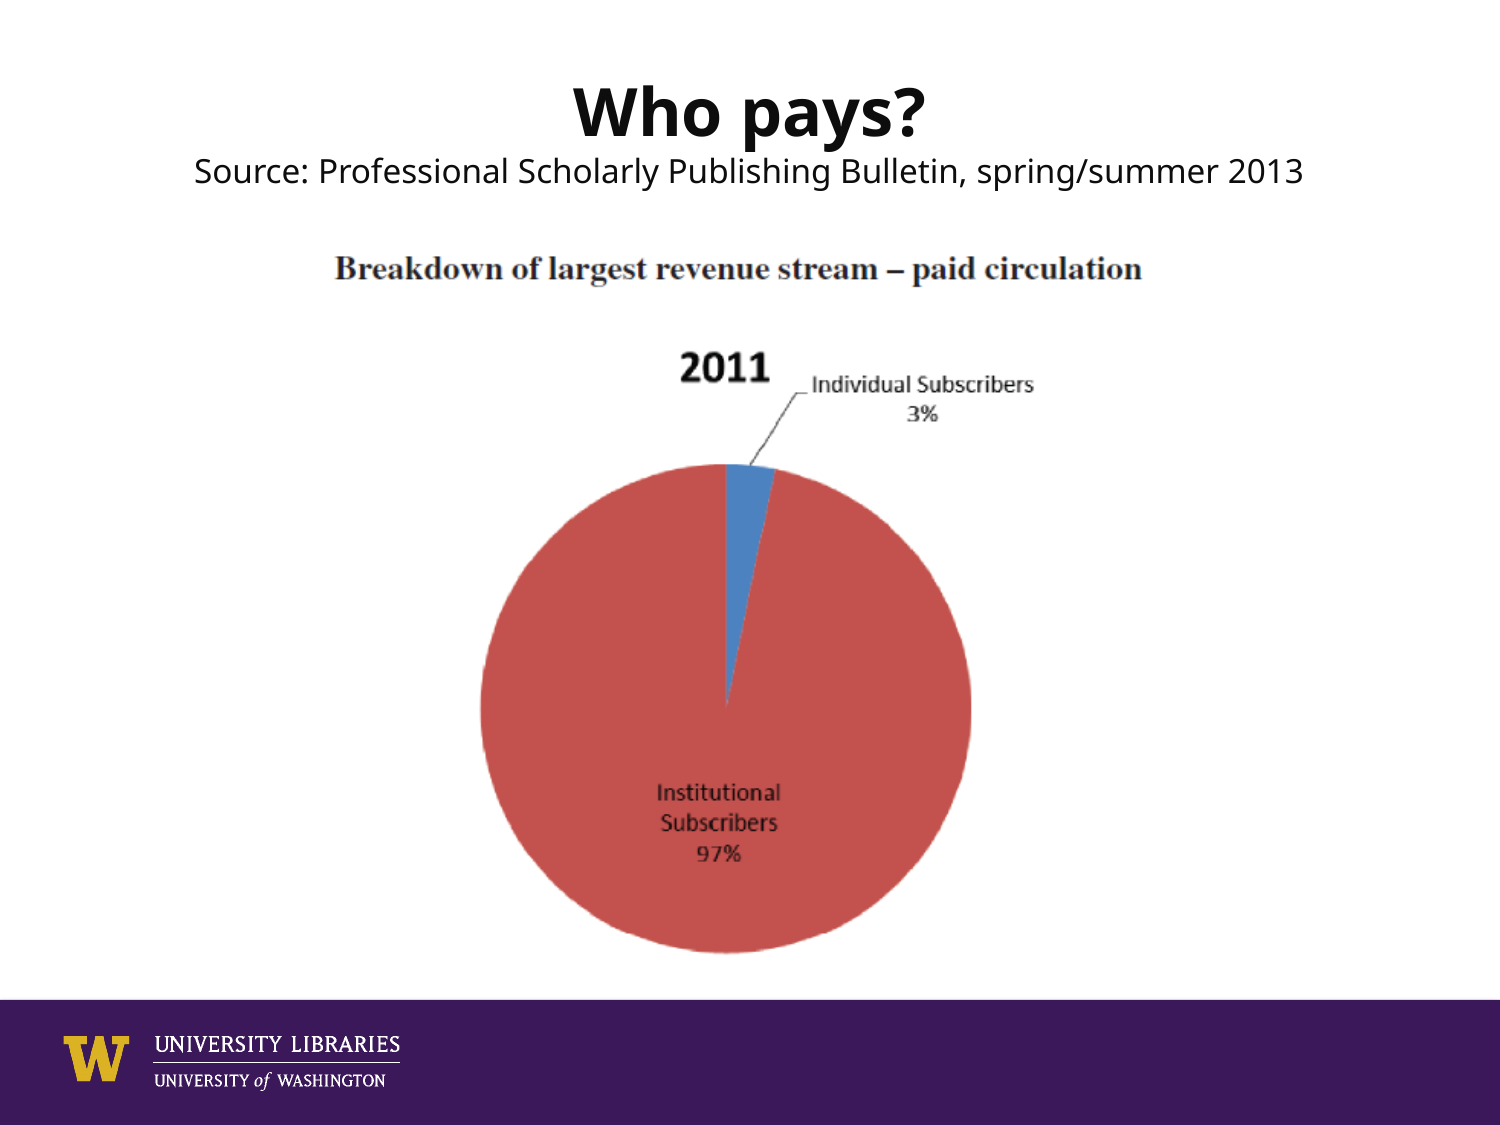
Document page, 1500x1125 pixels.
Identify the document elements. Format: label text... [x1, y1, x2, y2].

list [329, 249, 1170, 976]
picture [63, 1036, 400, 1091]
title Who pays? Source: Professional Scholarly Publishing Bulletin, spring/summer 2013 [75, 62, 1425, 225]
